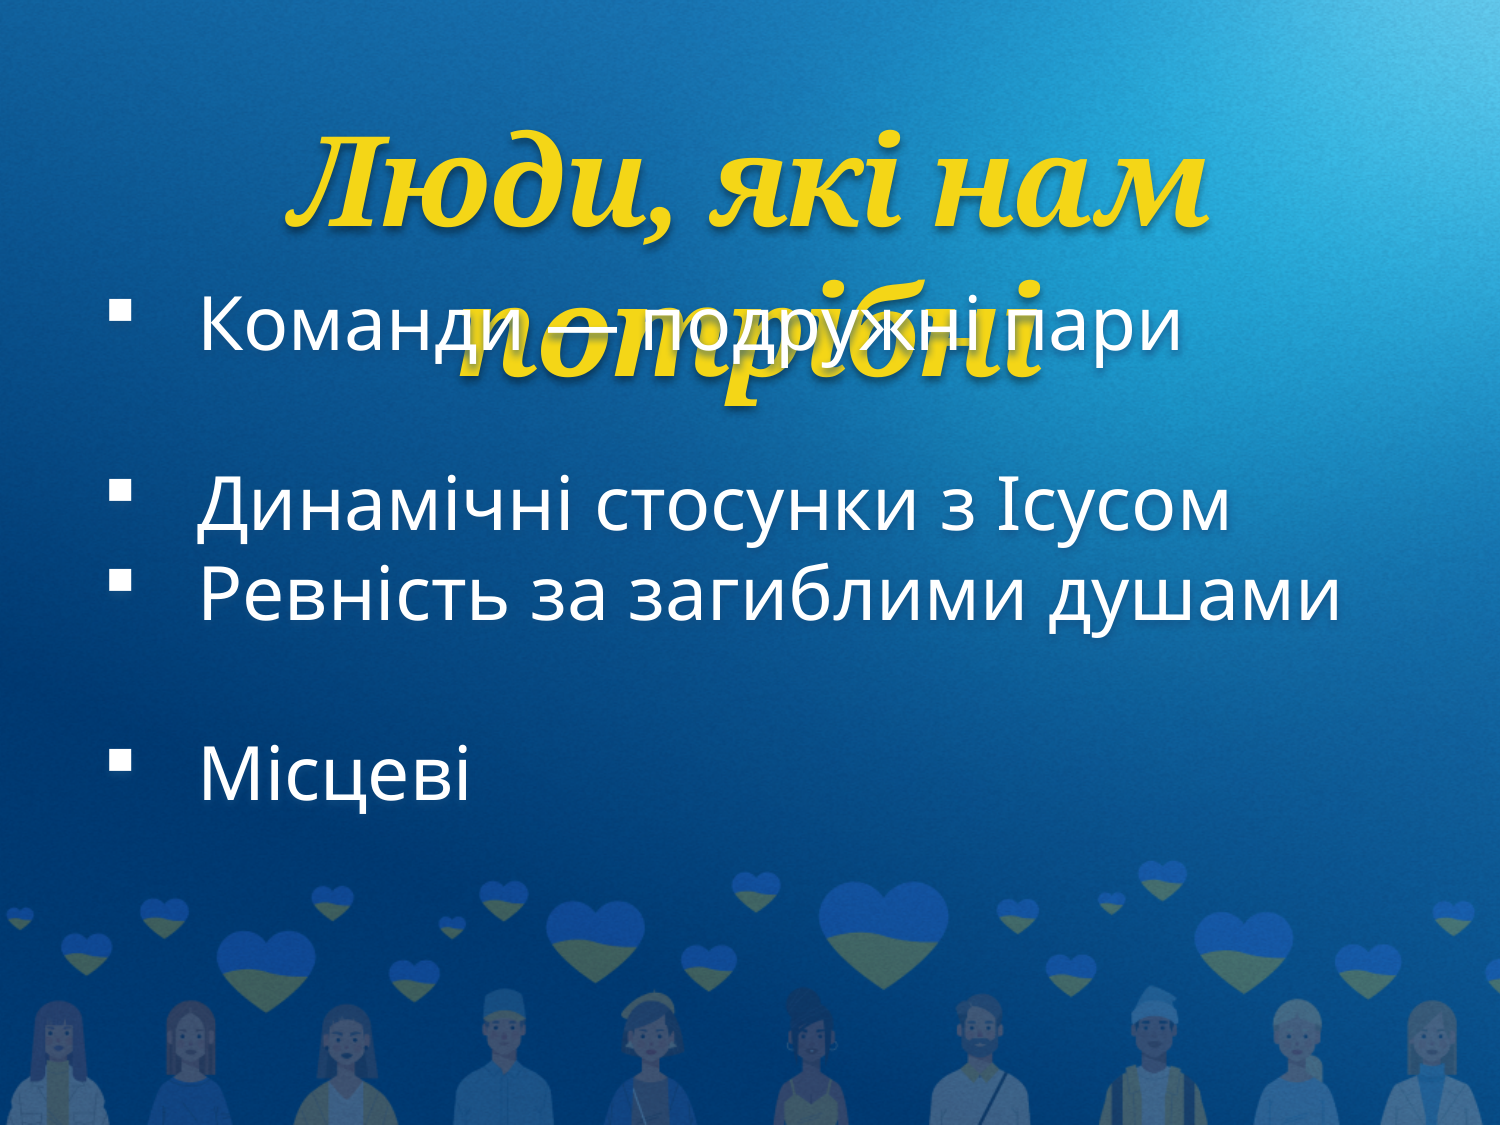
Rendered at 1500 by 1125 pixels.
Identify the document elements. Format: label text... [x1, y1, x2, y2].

picture [0, 0, 1500, 1125]
text_box Команди — подружні пари Динамічні стосунки з Ісусом Ревність за загиблими душами Місцеві [88, 468, 1433, 823]
text_box Люди, які нам потрібні [203, 125, 1297, 409]
